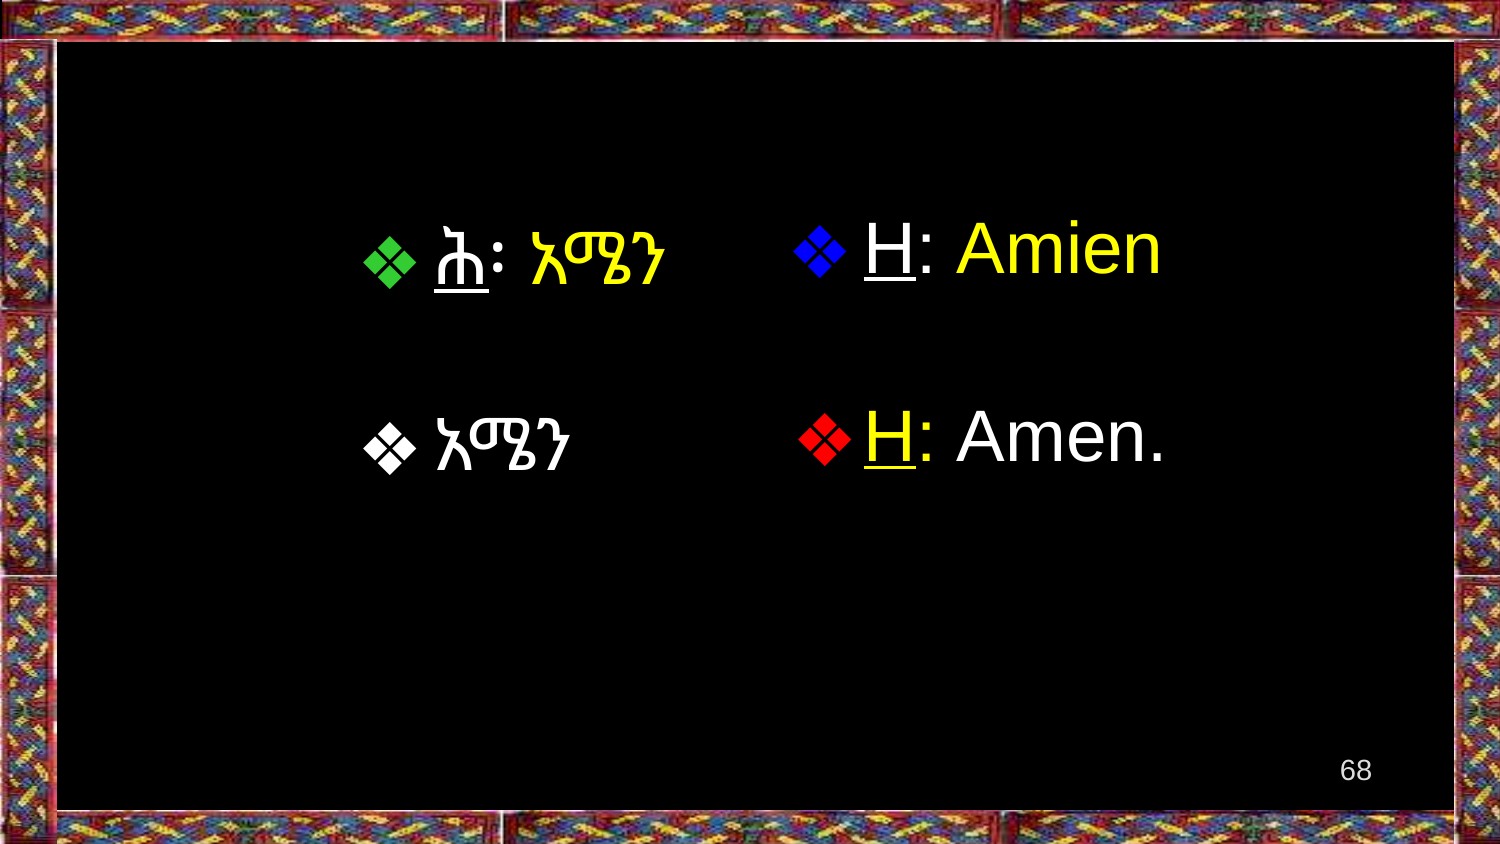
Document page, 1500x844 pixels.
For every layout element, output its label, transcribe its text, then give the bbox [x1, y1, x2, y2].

text_box ‹#› [1263, 740, 1388, 797]
text_box H: Amien H: Amen. [772, 195, 1263, 844]
list ሕ፡ አሜን አሜን [342, 214, 772, 844]
picture [0, 0, 1500, 844]
